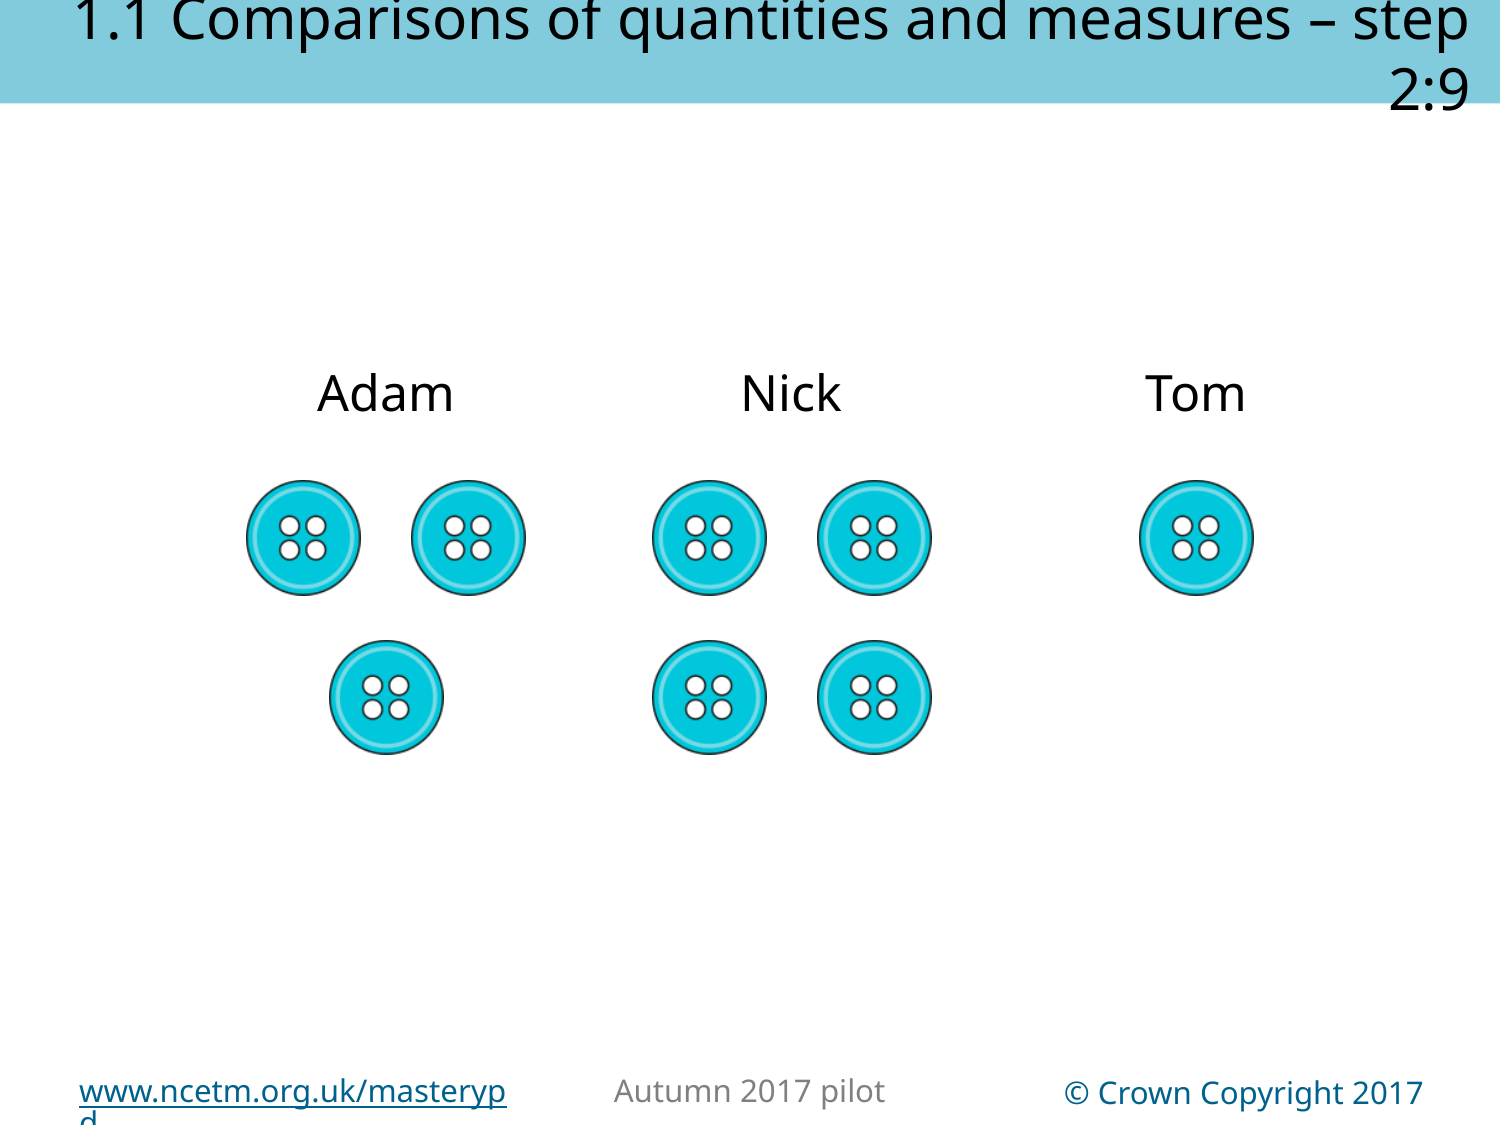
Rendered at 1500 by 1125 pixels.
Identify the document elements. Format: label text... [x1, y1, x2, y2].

list 1.1 Comparisons of quantities and measures – step 2:9 [0, 0, 1500, 104]
text_box Tom [1130, 353, 1263, 429]
text_box Nick [725, 353, 858, 429]
picture [411, 480, 527, 596]
picture [816, 640, 932, 755]
picture [651, 480, 767, 596]
picture [328, 640, 444, 755]
picture [816, 480, 932, 596]
text_box Adam [302, 353, 470, 429]
picture [651, 640, 767, 755]
picture [246, 480, 361, 596]
picture [1139, 480, 1254, 596]
